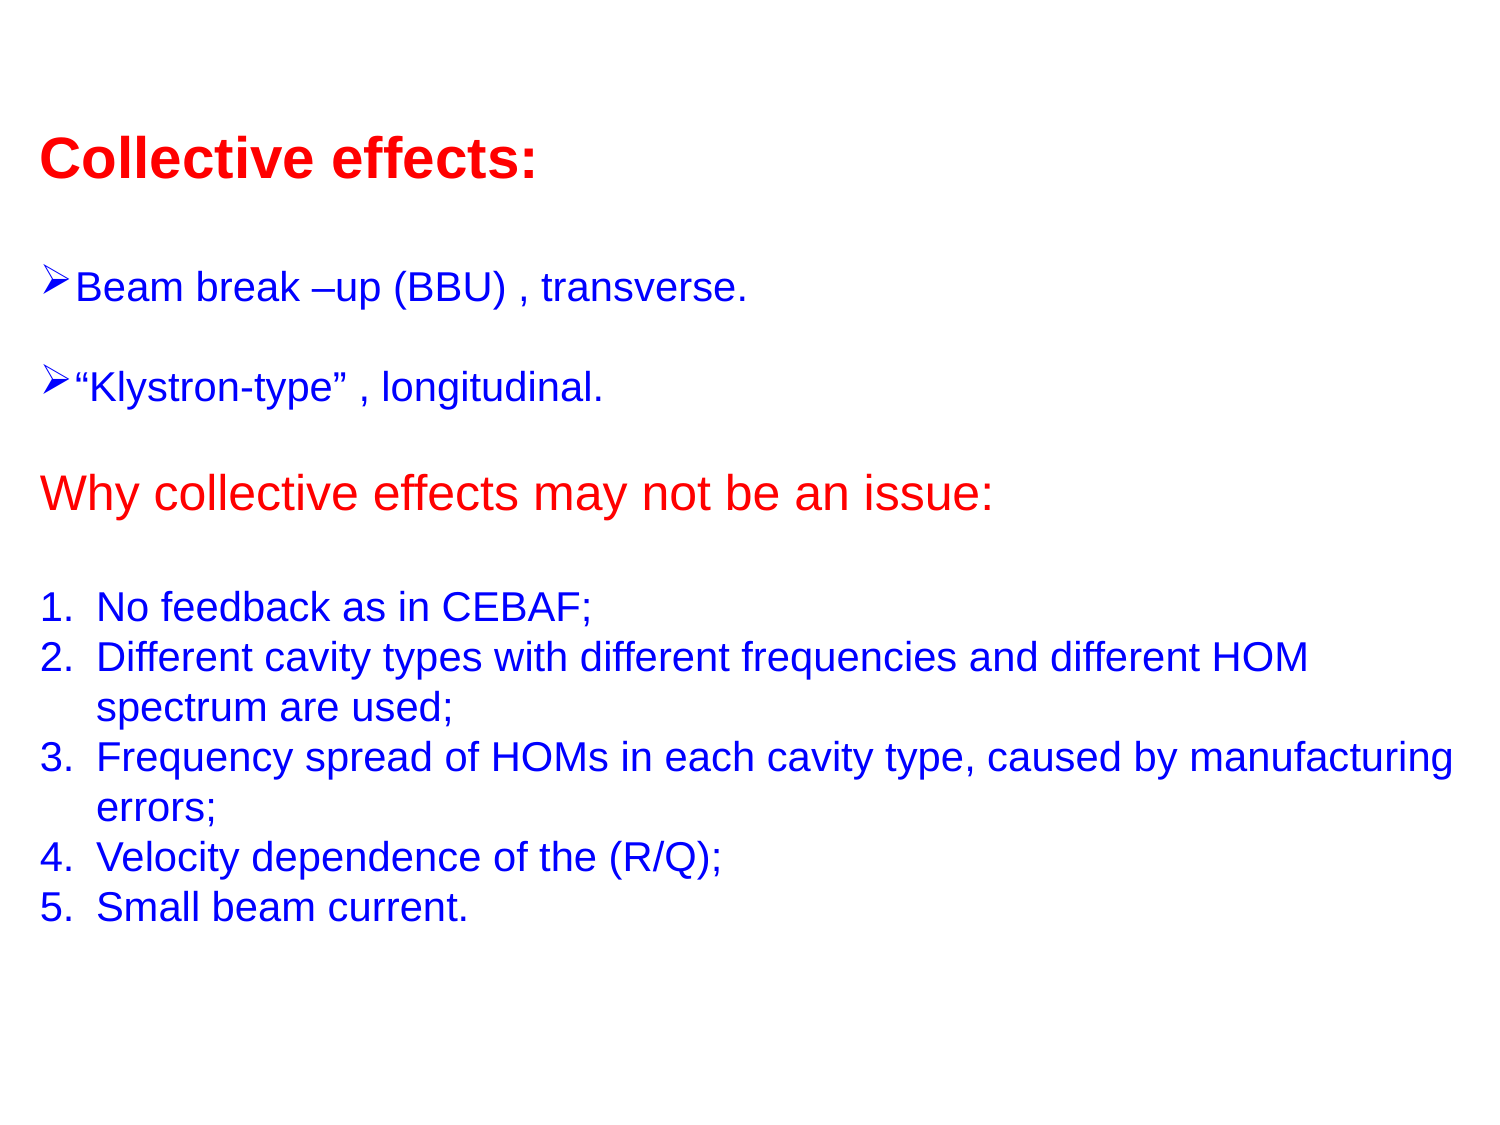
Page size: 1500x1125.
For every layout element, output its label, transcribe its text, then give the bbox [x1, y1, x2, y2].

text_box Collective effects: Beam break –up (BBU) , transverse. “Klystron-type” , longitudinal. Why collective effects may not be an issue: No feedback as in CEBAF; Different cavity types with different frequencies and different HOM spectrum are used; Frequency spread of HOMs in each cavity type, caused by manufacturing errors; Velocity dependence of the (R/Q); Small beam current. [24, 112, 1475, 1038]
